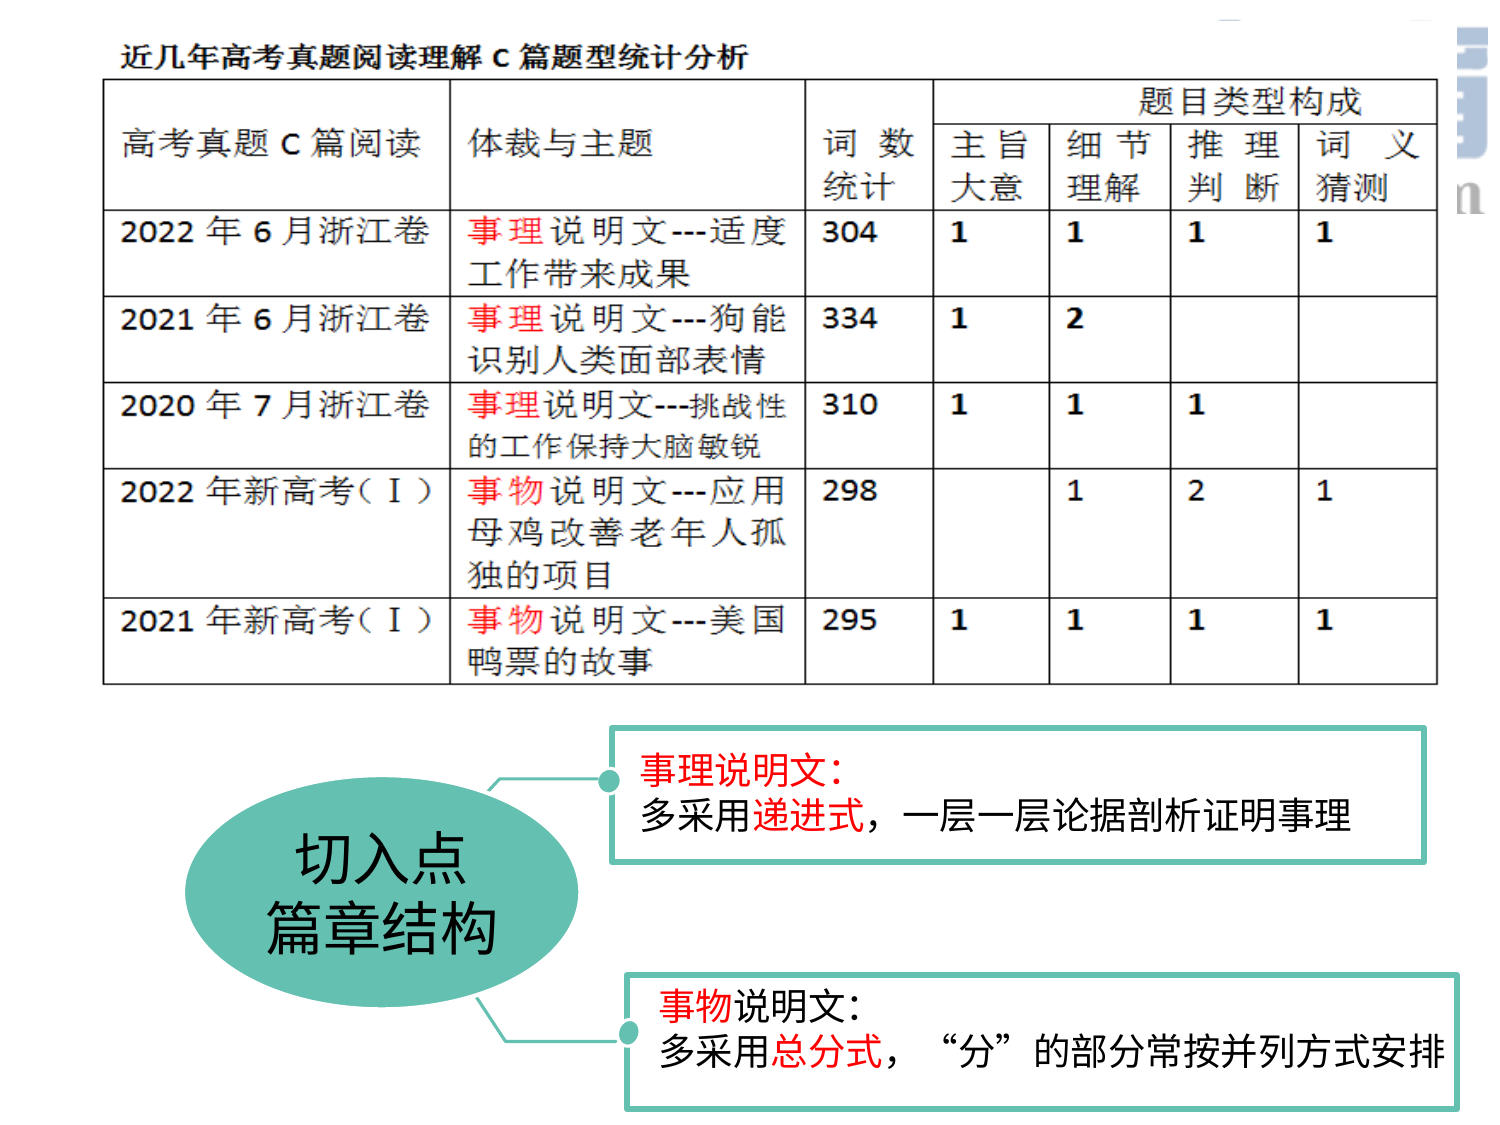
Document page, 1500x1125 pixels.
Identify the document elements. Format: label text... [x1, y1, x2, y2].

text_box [368, 833, 1457, 1109]
text_box 切入点 篇章结构 [183, 775, 395, 1010]
text_box 事物说明文： 多采用总分式，“分”的部分常按并列方式安排 [643, 975, 1492, 1123]
picture [91, 18, 1488, 701]
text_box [395, 727, 1424, 833]
